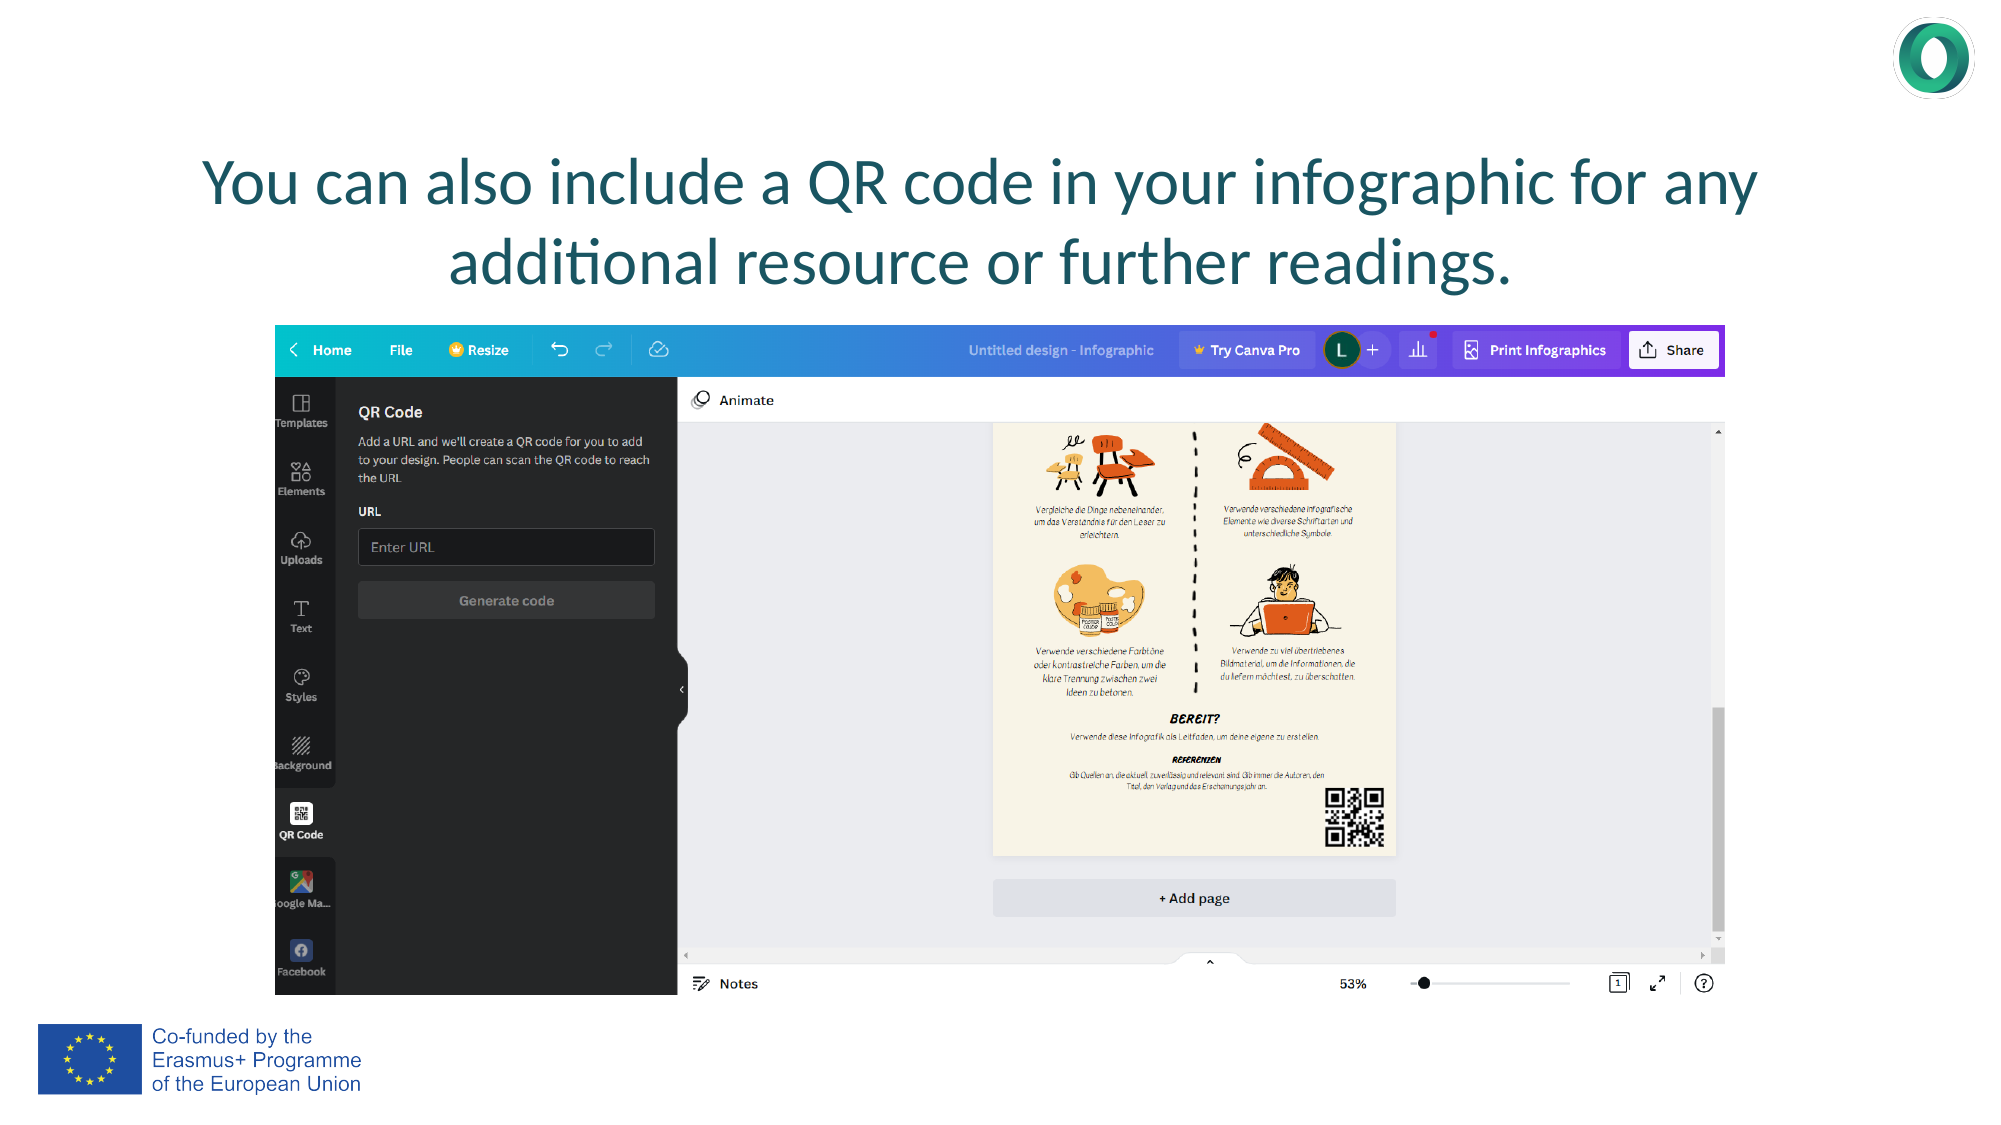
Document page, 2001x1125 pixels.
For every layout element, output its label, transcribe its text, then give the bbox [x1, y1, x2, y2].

picture [38, 1023, 361, 1095]
picture [275, 325, 1725, 995]
text_box [0, 1015, 377, 1103]
picture [1893, 17, 1975, 100]
text_box You can also include a QR code in your infographic for any additional resource or further readings. [157, 130, 1806, 351]
